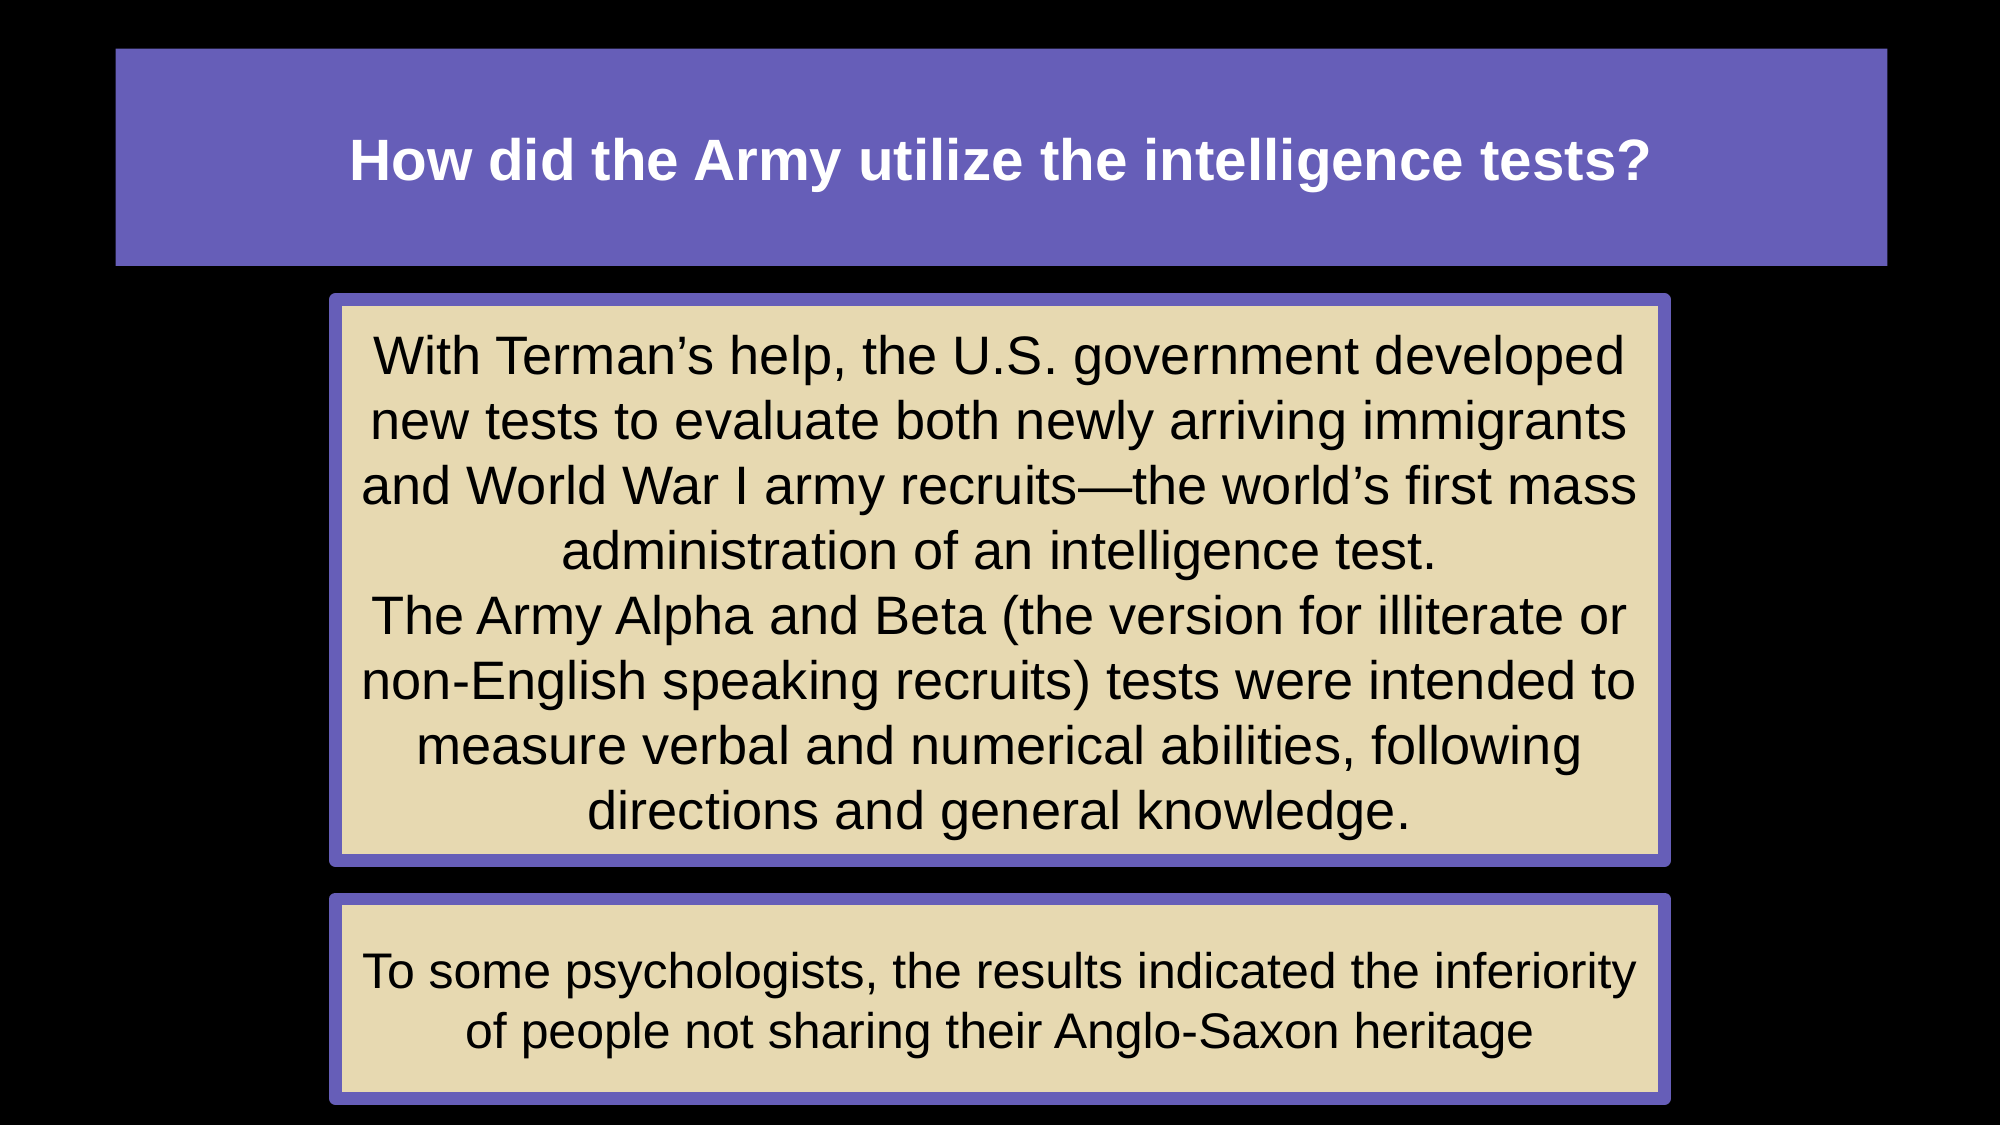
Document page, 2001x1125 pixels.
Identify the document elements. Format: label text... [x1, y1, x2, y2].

title How did the Army utilize the intelligence tests? [115, 48, 1888, 266]
list With Terman’s help, the U.S. government developed new tests to evaluate both newly arriving immigrants and World War I army recruits—the world’s first mass administration of an intelligence test. The Army Alpha and Beta (the version for illiterate or non-English speaking recruits) tests were intended to measure verbal and numerical abilities, following directions and general knowledge. [329, 293, 1671, 867]
list To some psychologists, the results indicated the inferiority of people not sharing their Anglo-Saxon heritage [329, 893, 1671, 1105]
